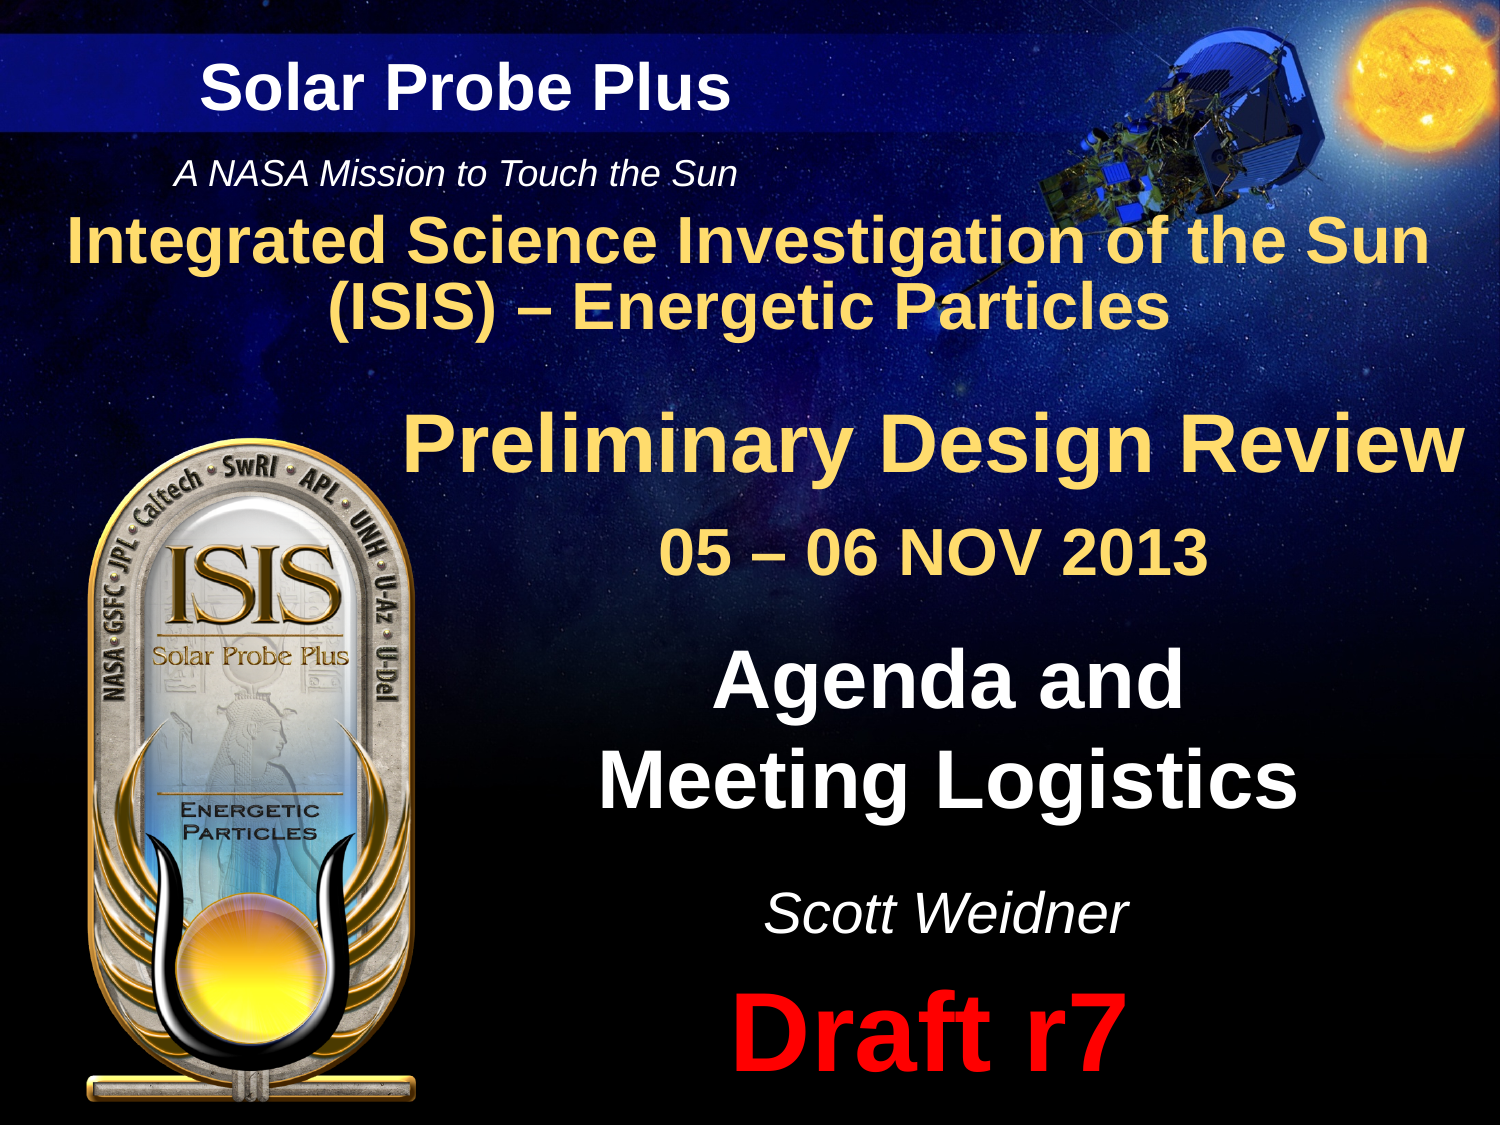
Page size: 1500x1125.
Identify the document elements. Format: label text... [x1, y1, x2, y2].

subtitle Scott Weidner [467, 885, 1425, 1065]
title Agenda and Meeting Logistics [467, 622, 1430, 828]
picture [0, 0, 1500, 1125]
text_box Draft r7 [714, 951, 1146, 1102]
